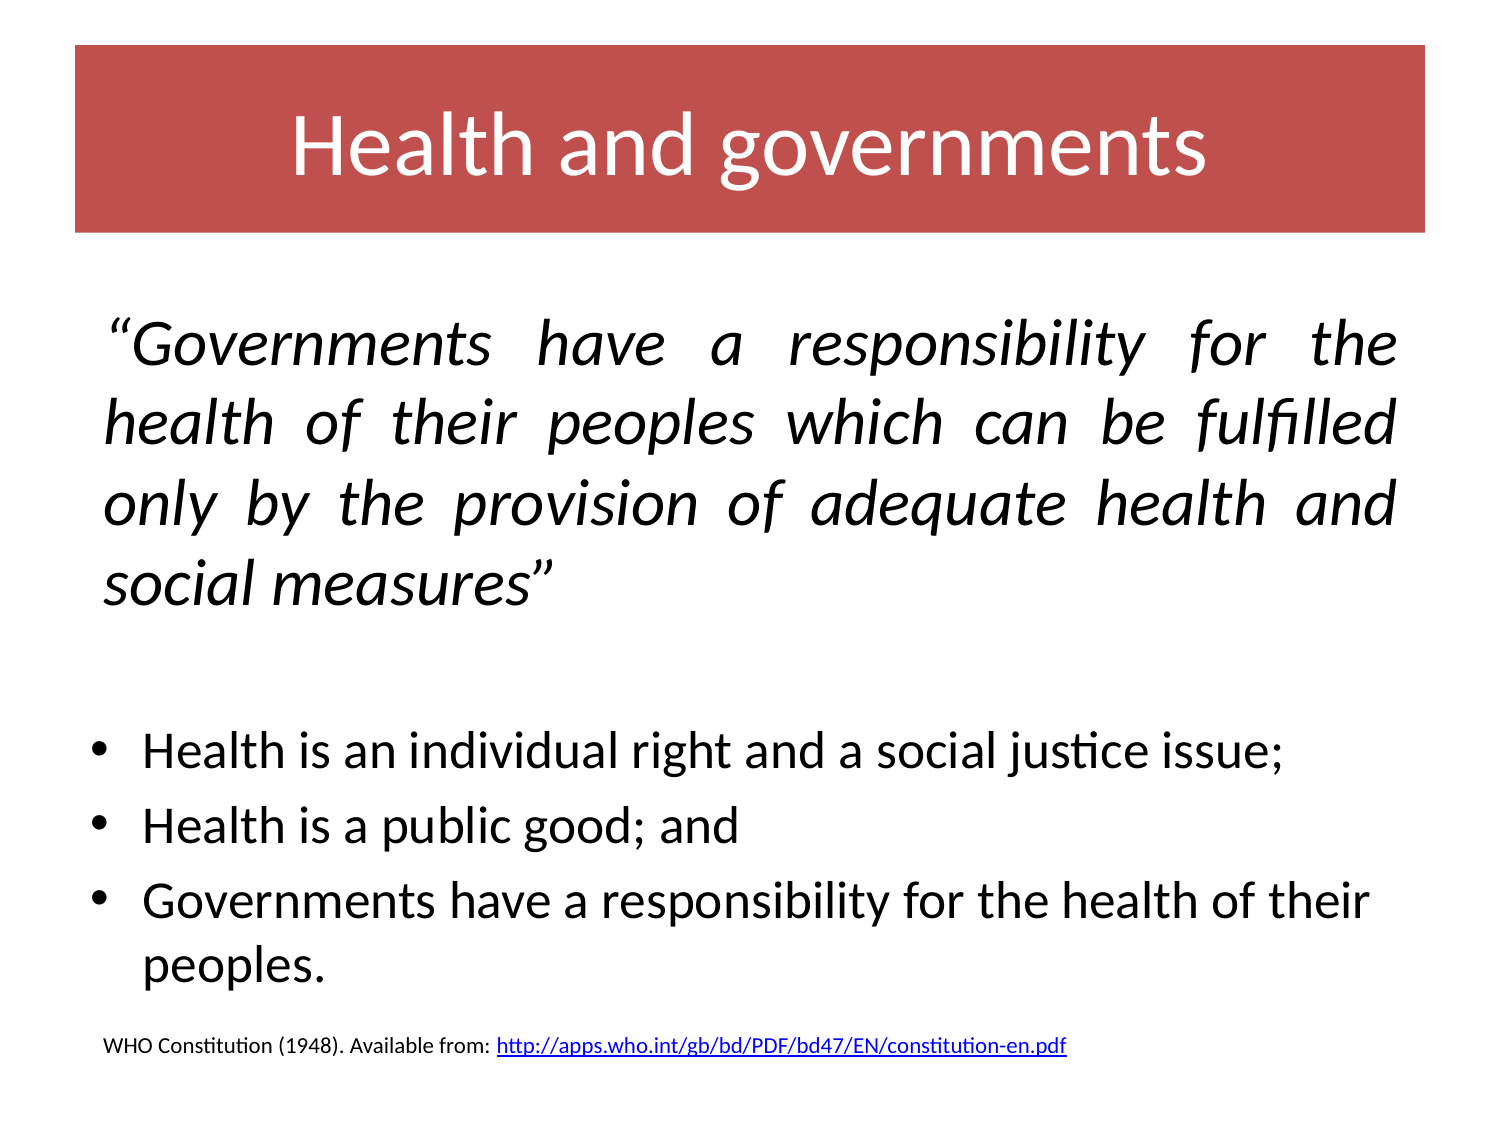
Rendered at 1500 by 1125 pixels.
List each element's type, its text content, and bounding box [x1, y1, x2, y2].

text_box “Governments have a responsibility for the health of their peoples which can be fulfilled only by the provision of adequate health and social measures” [88, 290, 1415, 693]
title Health and governments [75, 45, 1425, 233]
list Health is an individual right and a social justice issue; Health is a public good; and Governments have a responsibility for the health of their peoples. [75, 633, 1425, 1005]
text_box WHO Constitution (1948). Available from: http://apps.who.int/gb/bd/PDF/bd47/EN/constitution-en.pdf [88, 1023, 1415, 1066]
